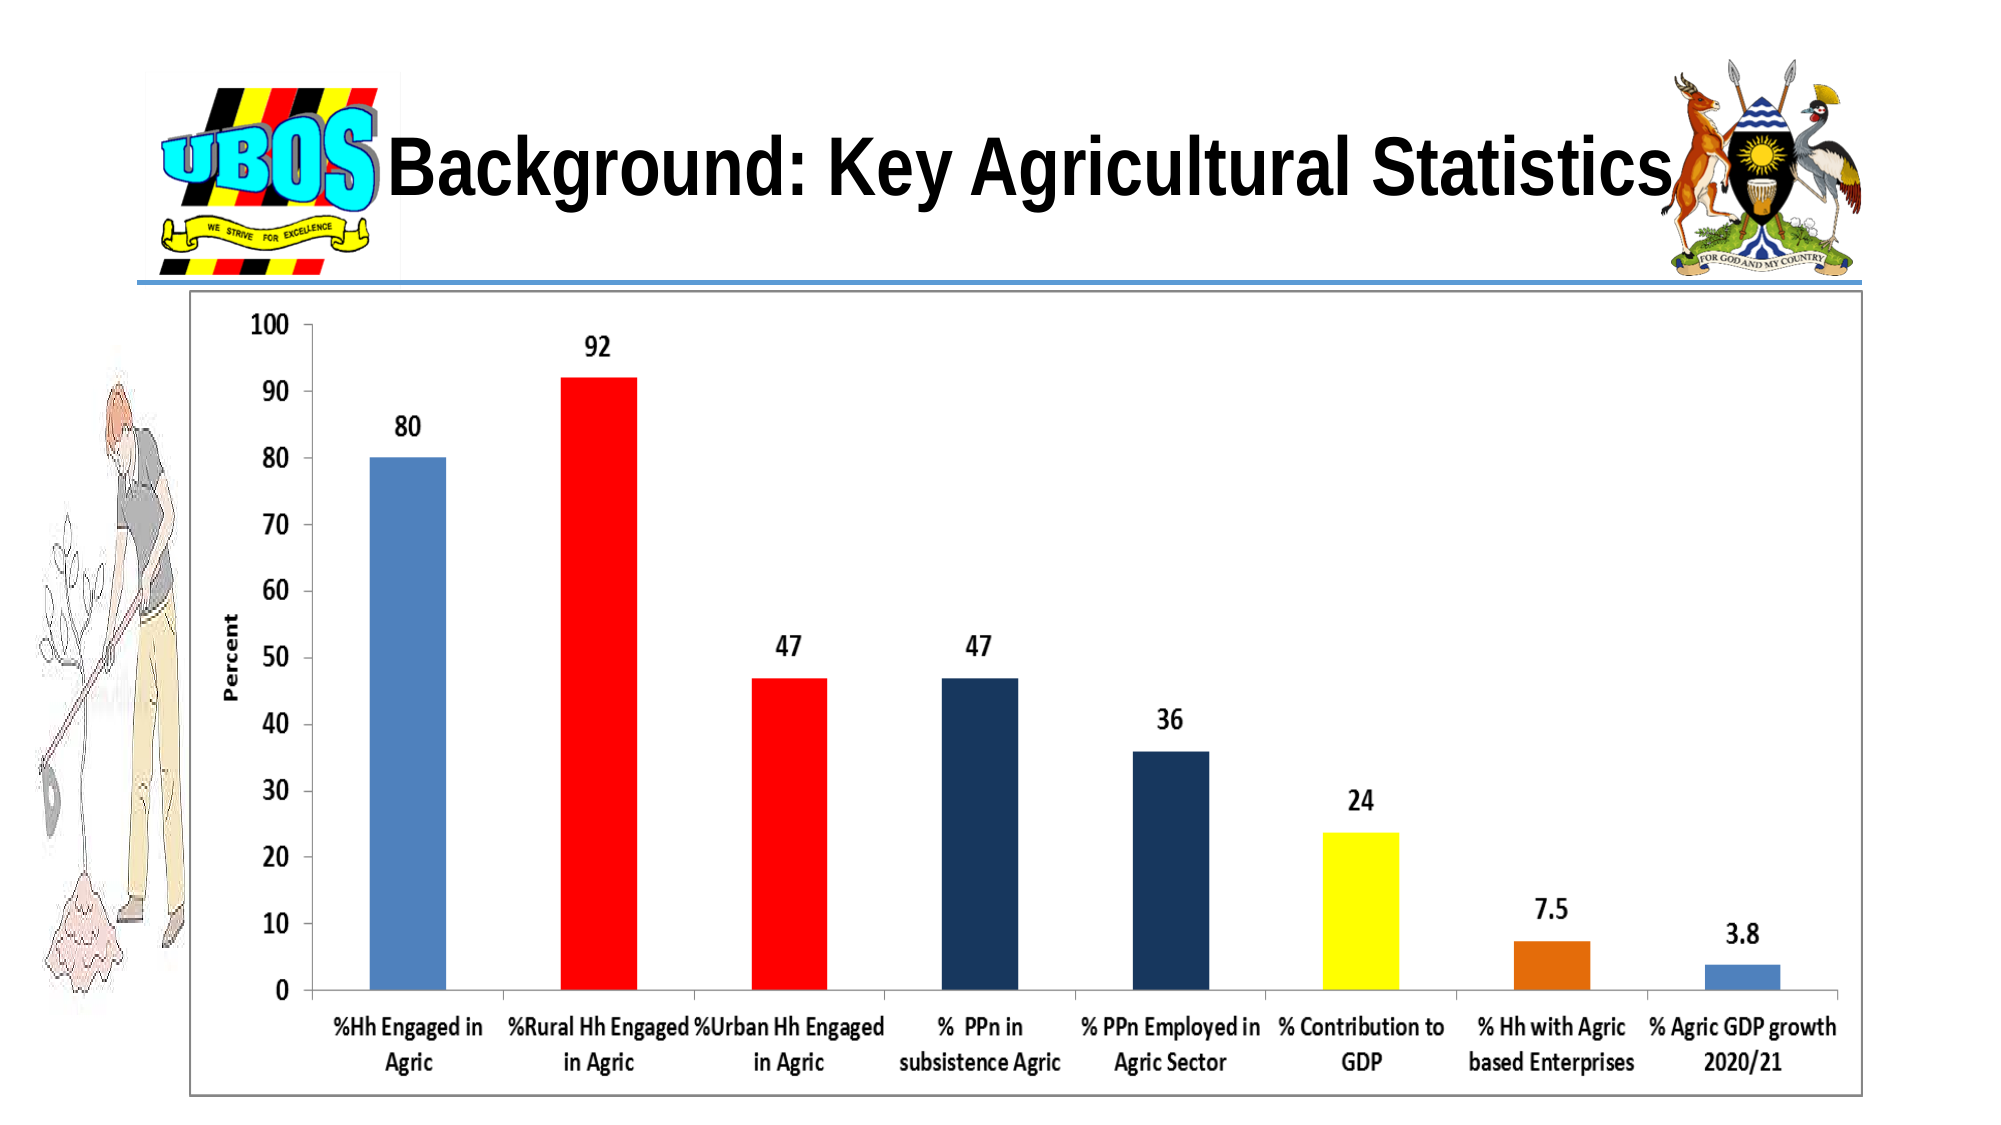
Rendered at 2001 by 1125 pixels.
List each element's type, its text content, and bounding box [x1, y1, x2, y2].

title Background: Key Agricultural Statistics [201, 59, 1863, 278]
picture [137, 69, 410, 280]
picture [20, 285, 1863, 1097]
